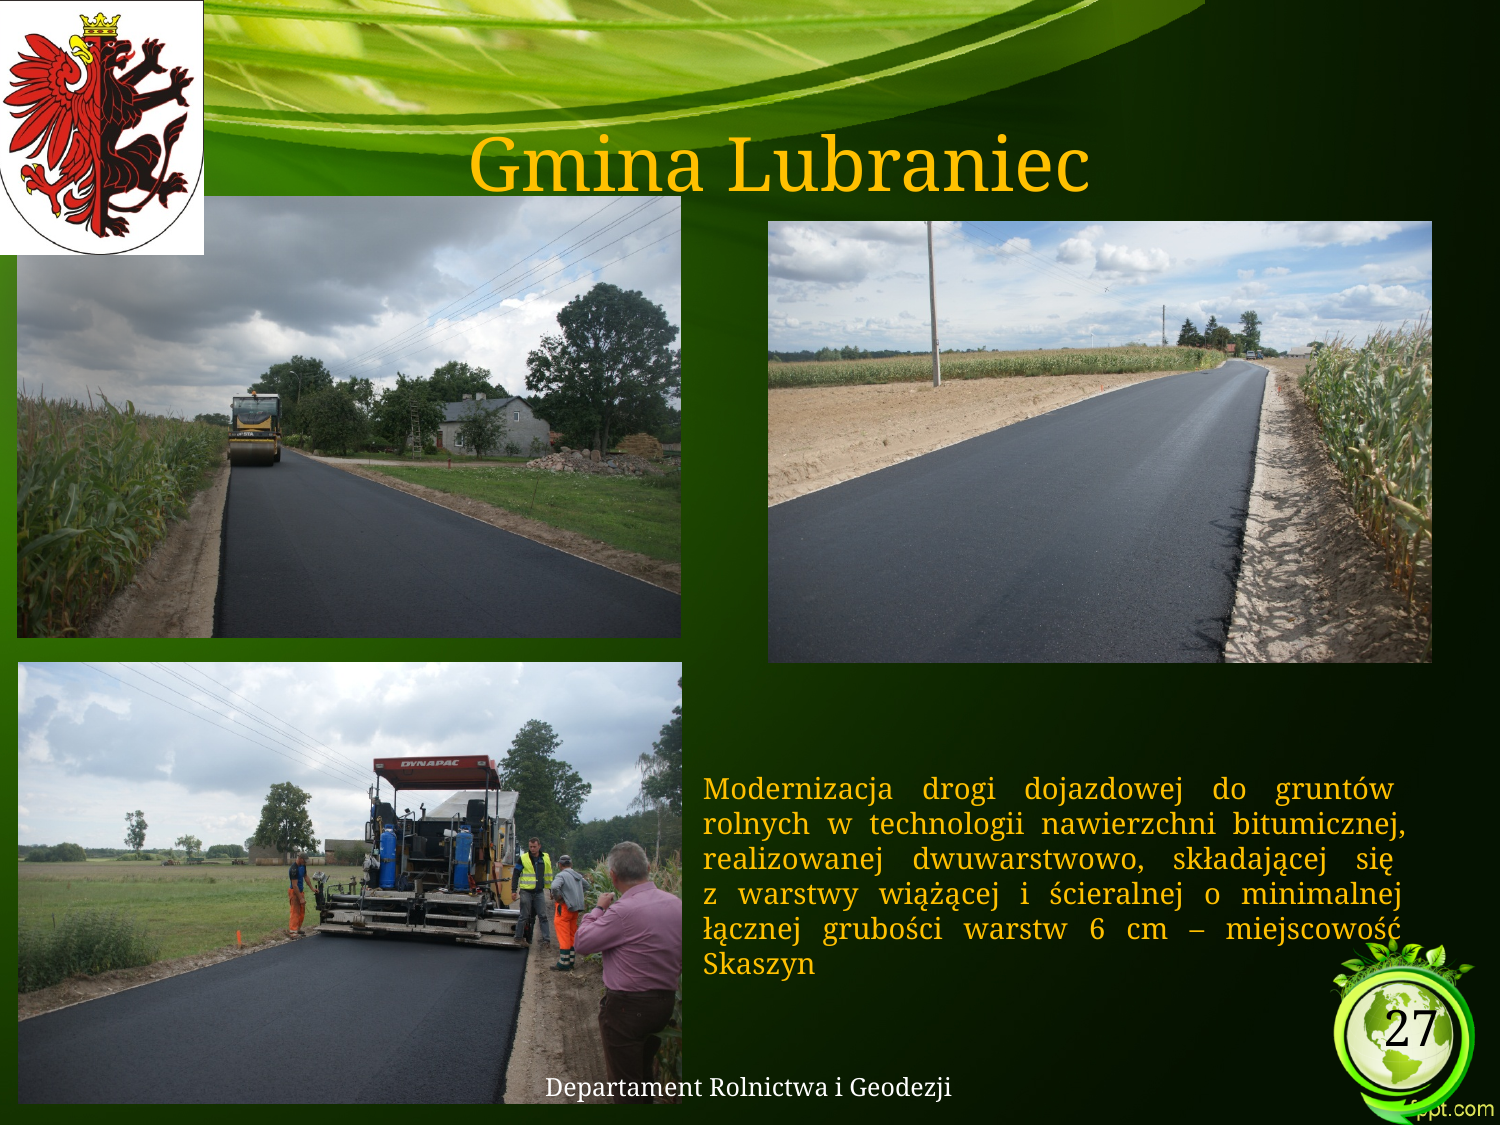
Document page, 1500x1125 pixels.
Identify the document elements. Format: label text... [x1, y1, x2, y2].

footer Departament Rolnictwa i Geodezji [511, 1046, 987, 1125]
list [768, 221, 1432, 663]
text_box Gmina Lubraniec [208, 67, 1456, 255]
picture [0, 0, 1500, 1125]
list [17, 196, 681, 638]
text_box Modernizacja drogi dojazdowej do gruntów rolnych w technologii nawierzchni bitumicznej, realizowanej dwuwarstwowo, składającej się z warstwy wiążącej i ścieralnej o minimalnej łącznej grubości warstw 6 cm – miejscowość Skaszyn [688, 762, 1439, 988]
